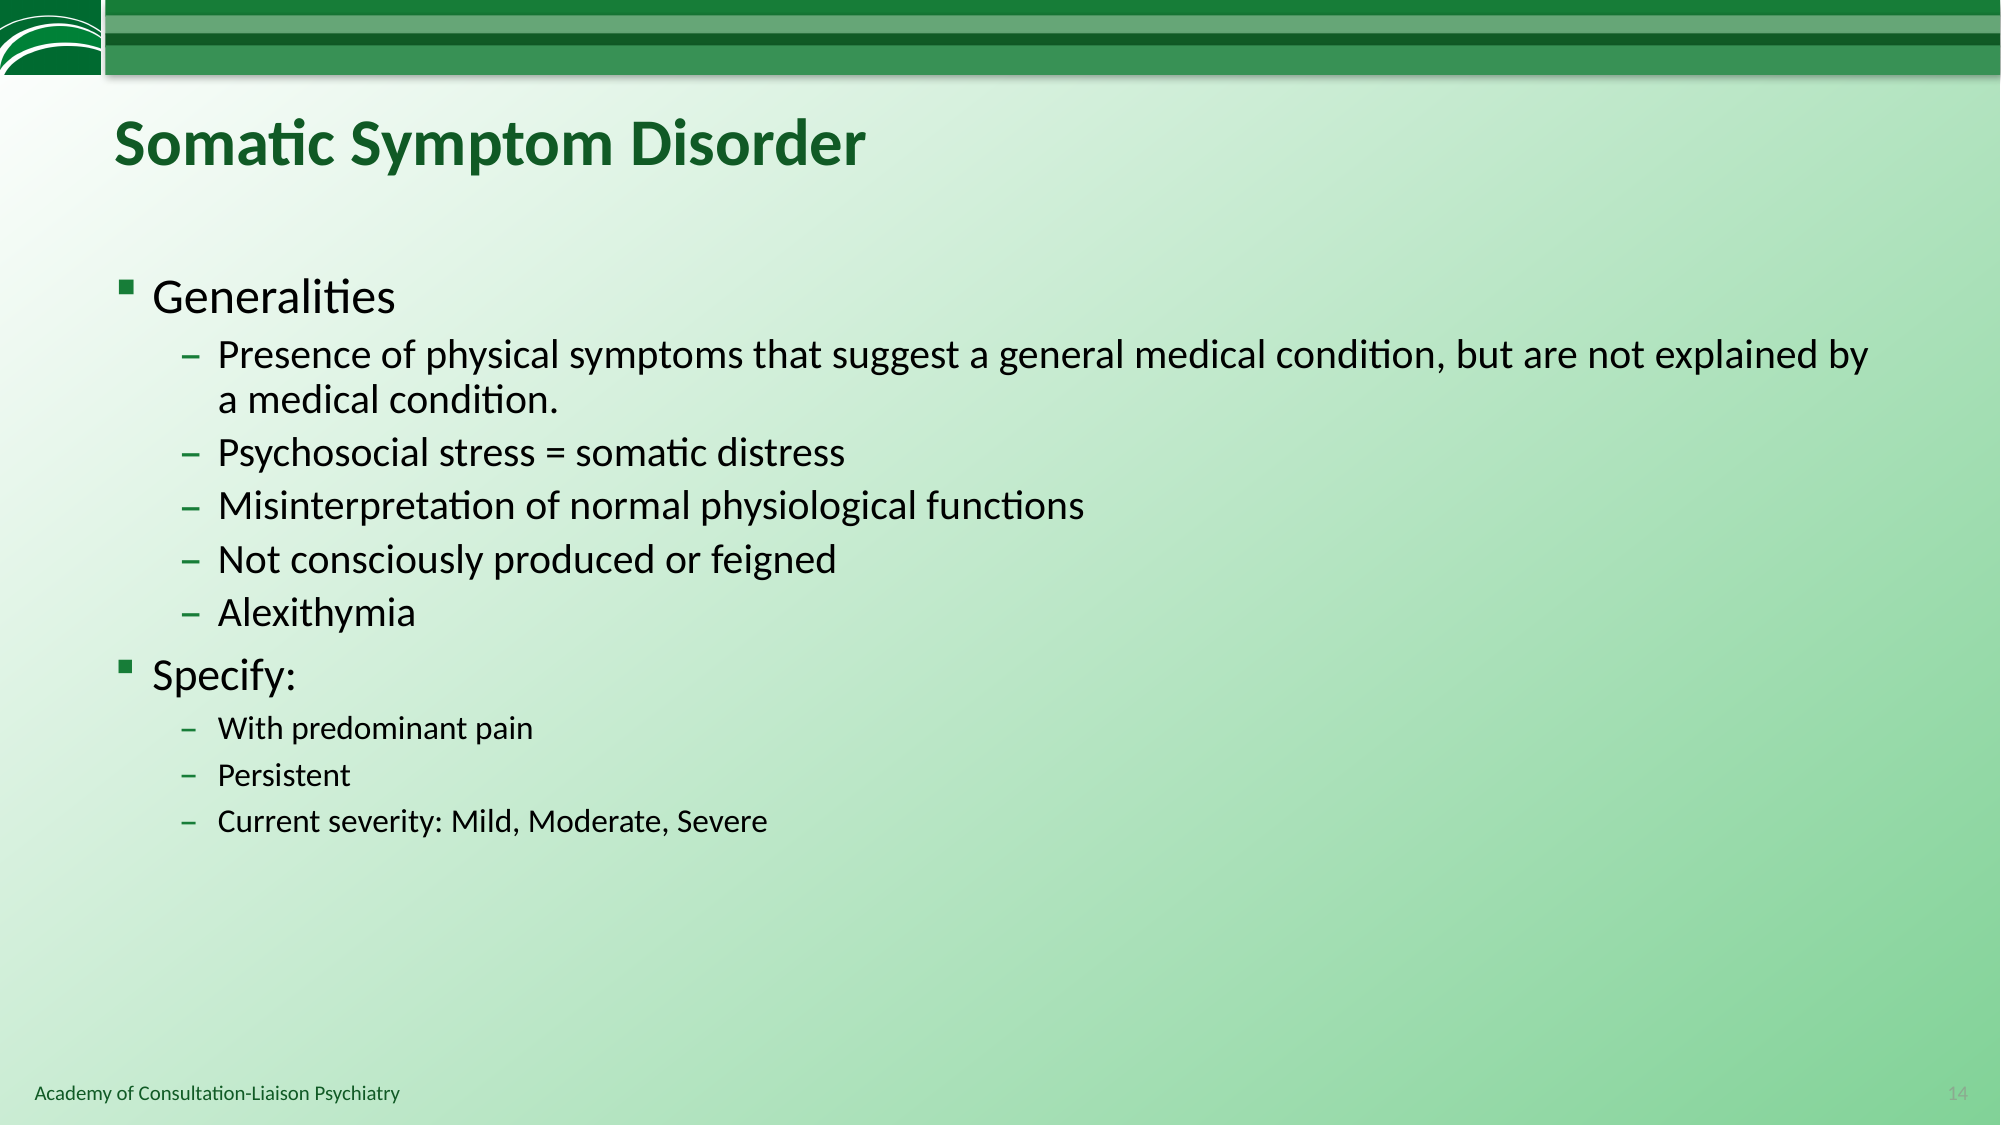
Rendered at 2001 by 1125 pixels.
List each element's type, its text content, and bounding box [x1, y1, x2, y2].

picture [0, 0, 101, 75]
list Generalities Presence of physical symptoms that suggest a general medical condition, but are not explained by a medical condition. Psychosocial stress = somatic distress Misinterpretation of normal physiological functions Not consciously produced or feigned Alexithymia Specify: With predominant pain Persistent Current severity: Mild, Moderate, Severe [99, 262, 1900, 1005]
title Somatic Symptom Disorder [99, 45, 1900, 233]
slide_number 14 [1903, 1062, 1984, 1122]
